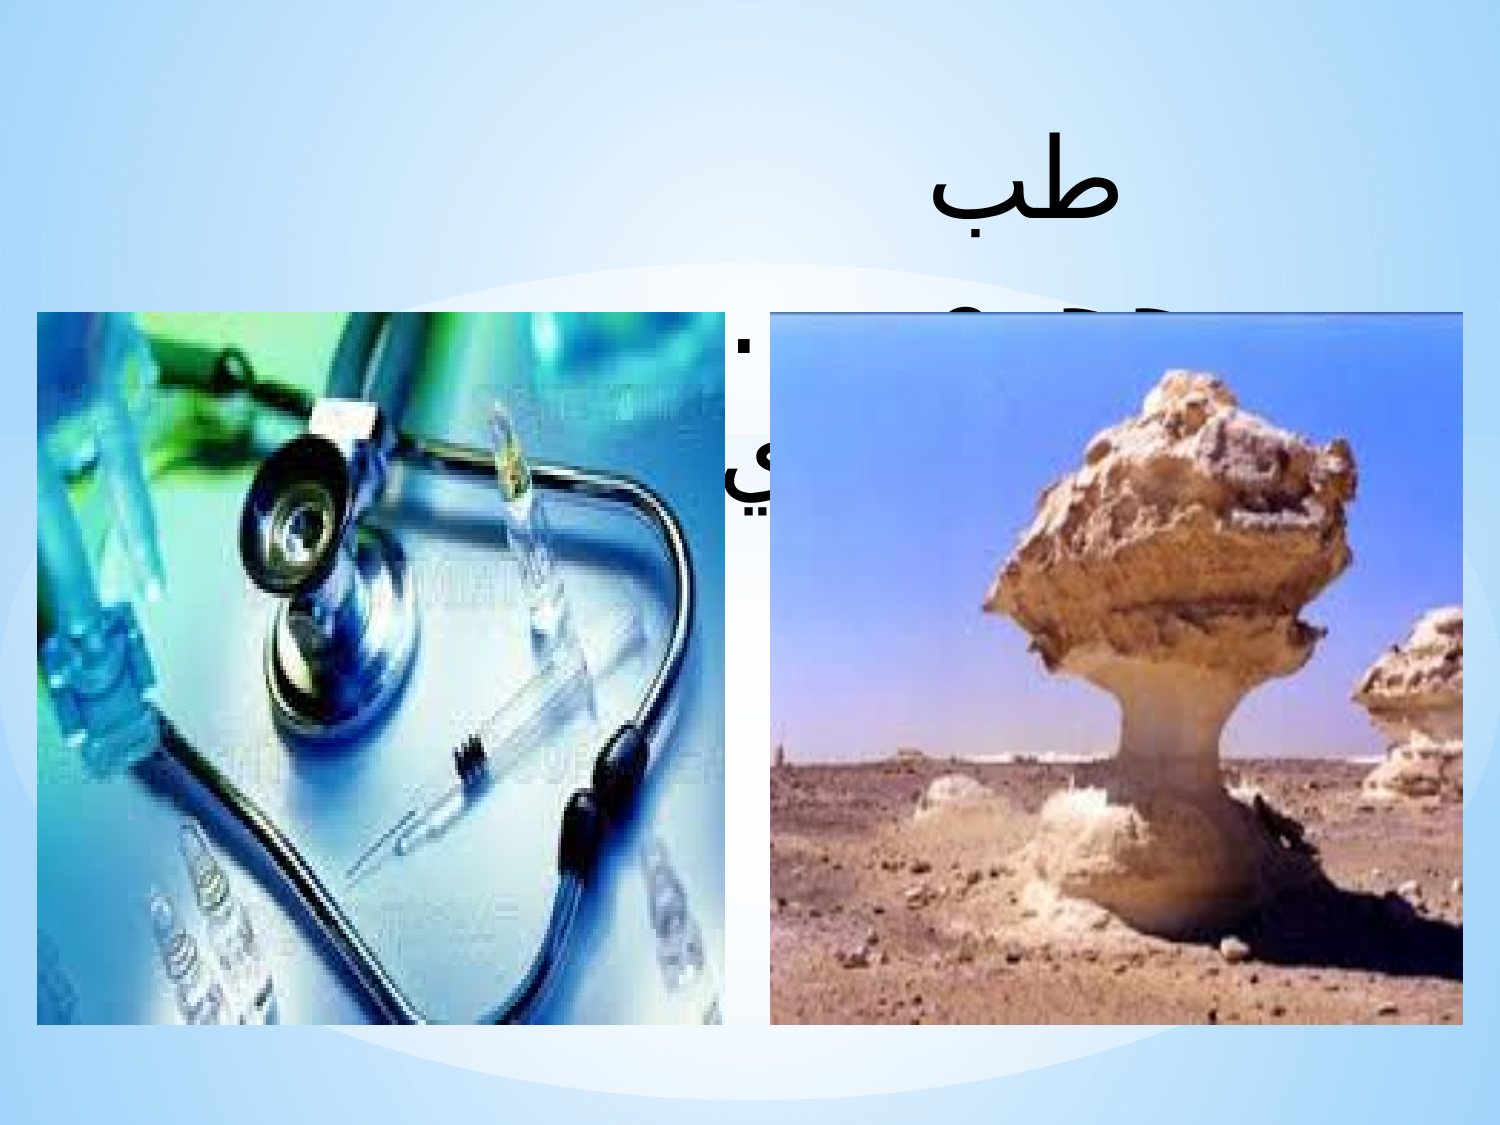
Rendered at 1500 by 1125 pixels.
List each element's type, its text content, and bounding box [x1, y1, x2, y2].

picture [37, 312, 726, 1026]
text_box طب حجري ........ و آخر بشري [299, 98, 1213, 519]
picture [770, 312, 1463, 1026]
